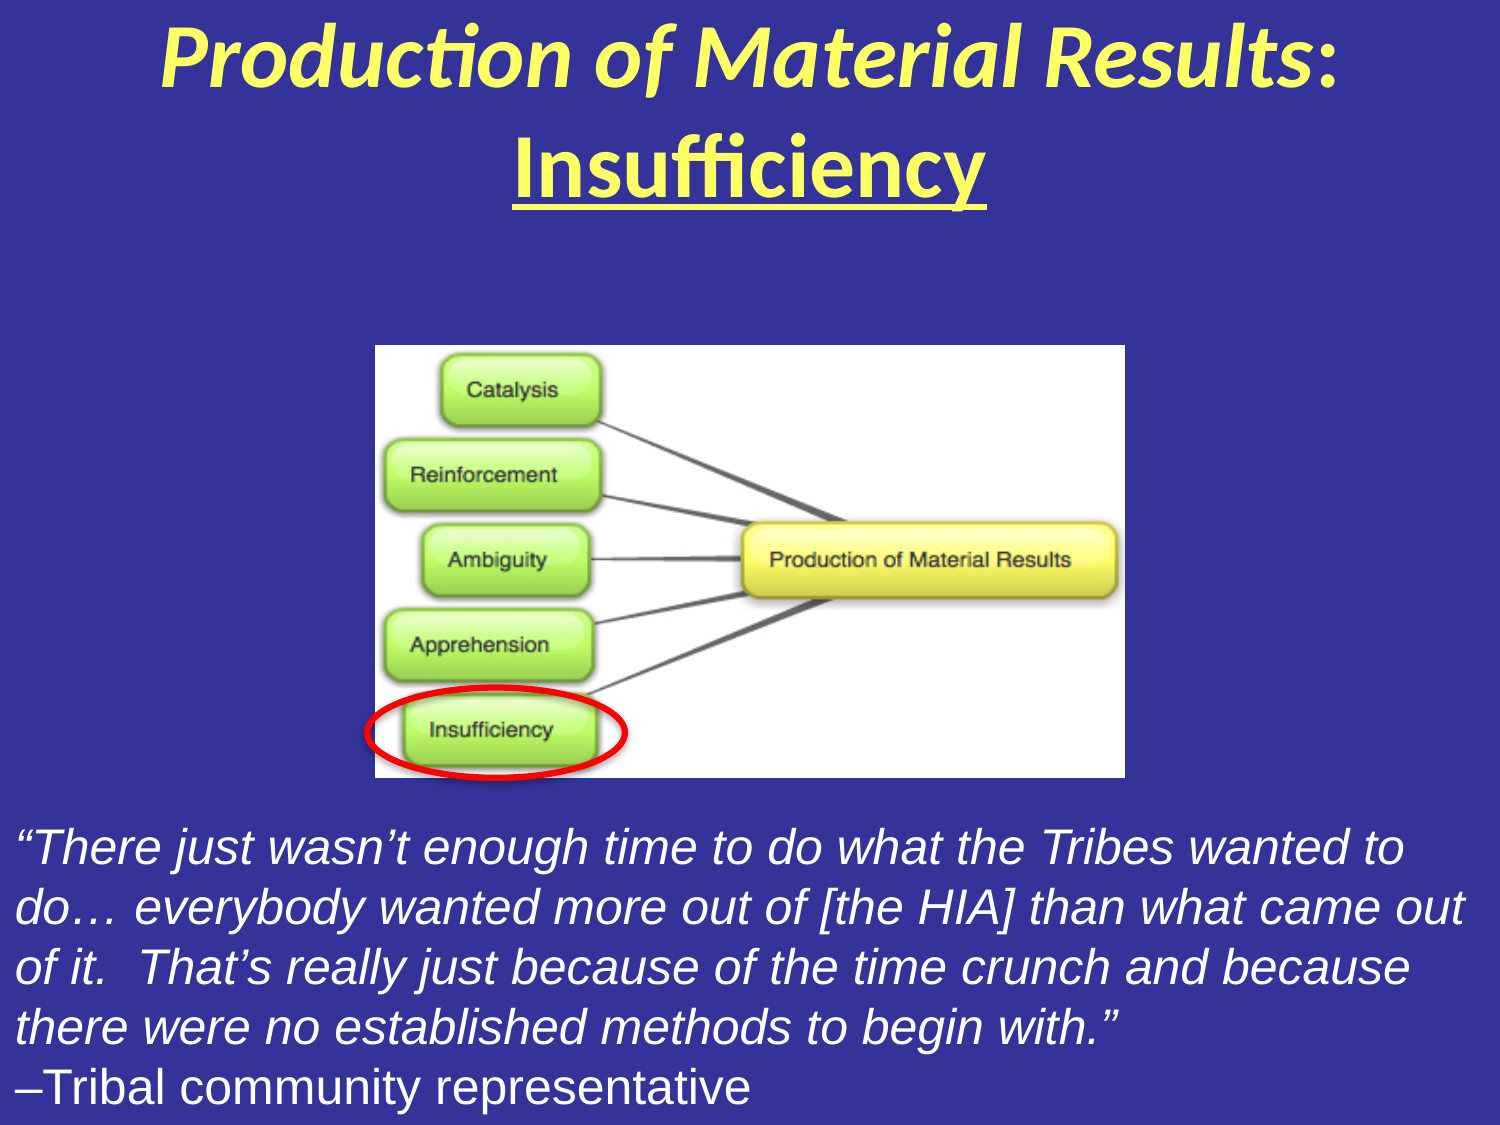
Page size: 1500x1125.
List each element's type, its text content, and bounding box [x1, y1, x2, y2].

picture [374, 344, 1126, 778]
text_box “There just wasn’t enough time to do what the Tribes wanted to do… everybody wanted more out of [the HIA] than what came out of it. That’s really just because of the time crunch and because there were no established methods to begin with.” –Tribal community representative [0, 806, 1500, 1122]
title Production of Material Results: Insufficiency [0, 12, 1500, 200]
